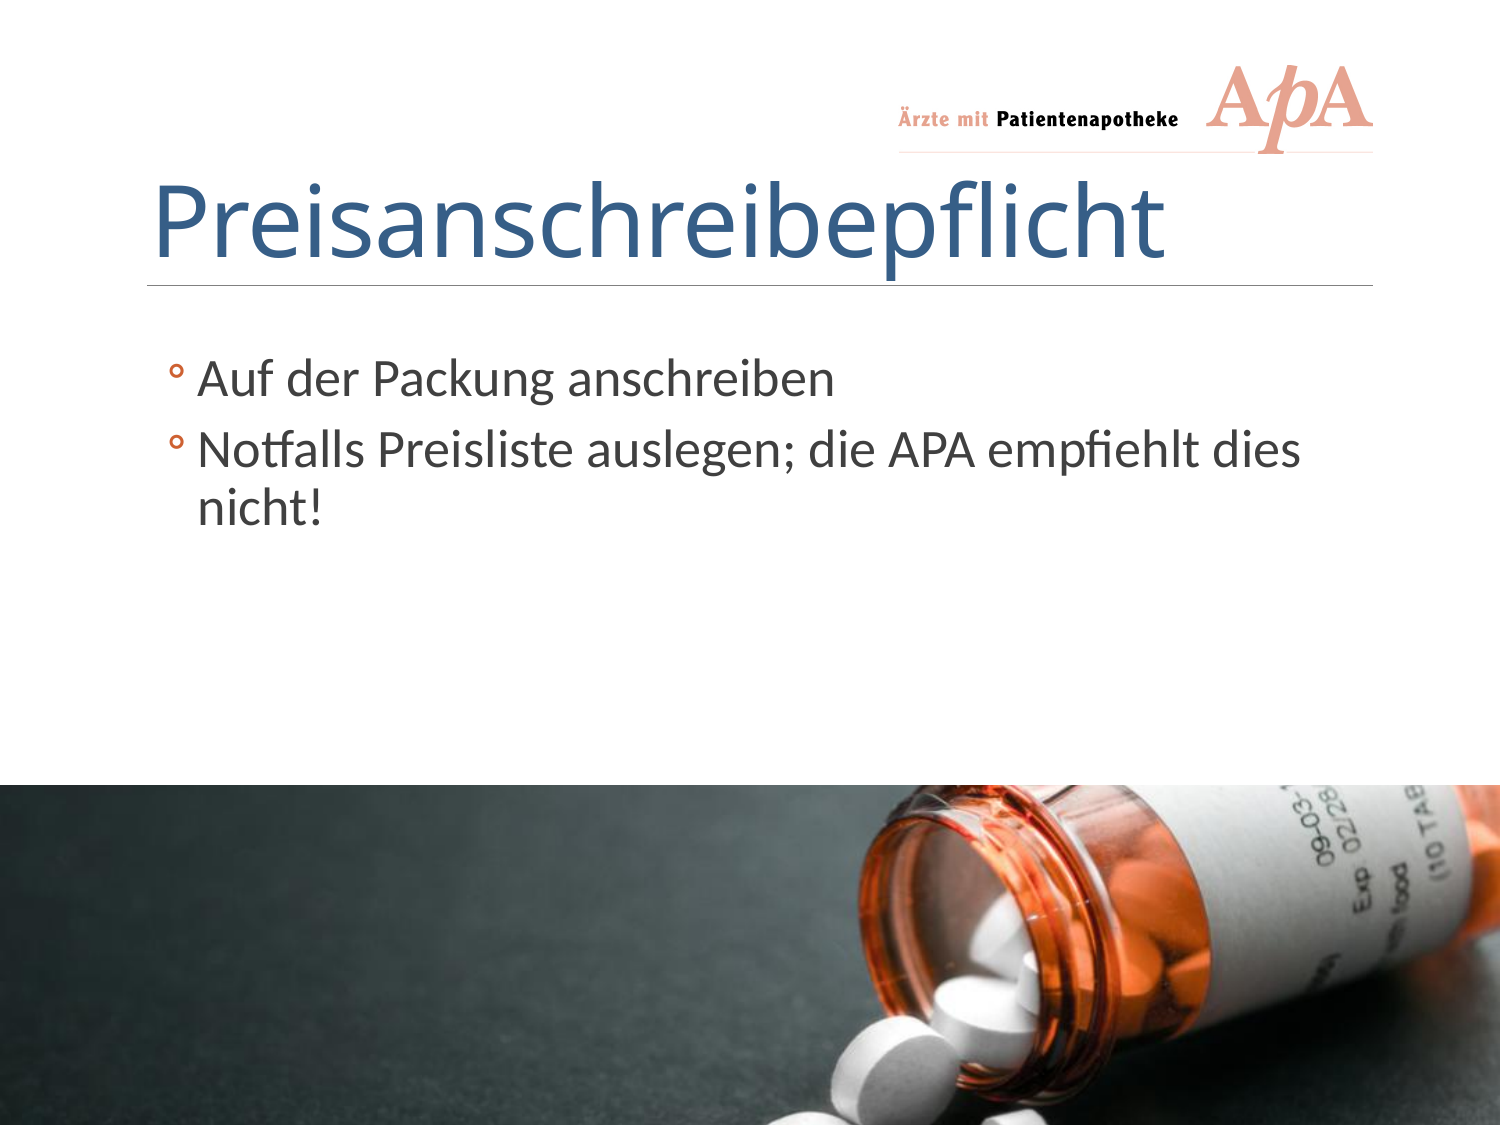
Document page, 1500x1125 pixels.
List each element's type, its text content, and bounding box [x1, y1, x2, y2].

picture [898, 65, 1373, 154]
list Auf der Packung anschreiben Notfalls Preisliste auslegen; die APA empfiehlt dies nicht! [135, 341, 1380, 574]
title Preisanschreibepflicht [135, 162, 1373, 285]
picture [0, 784, 1500, 1125]
